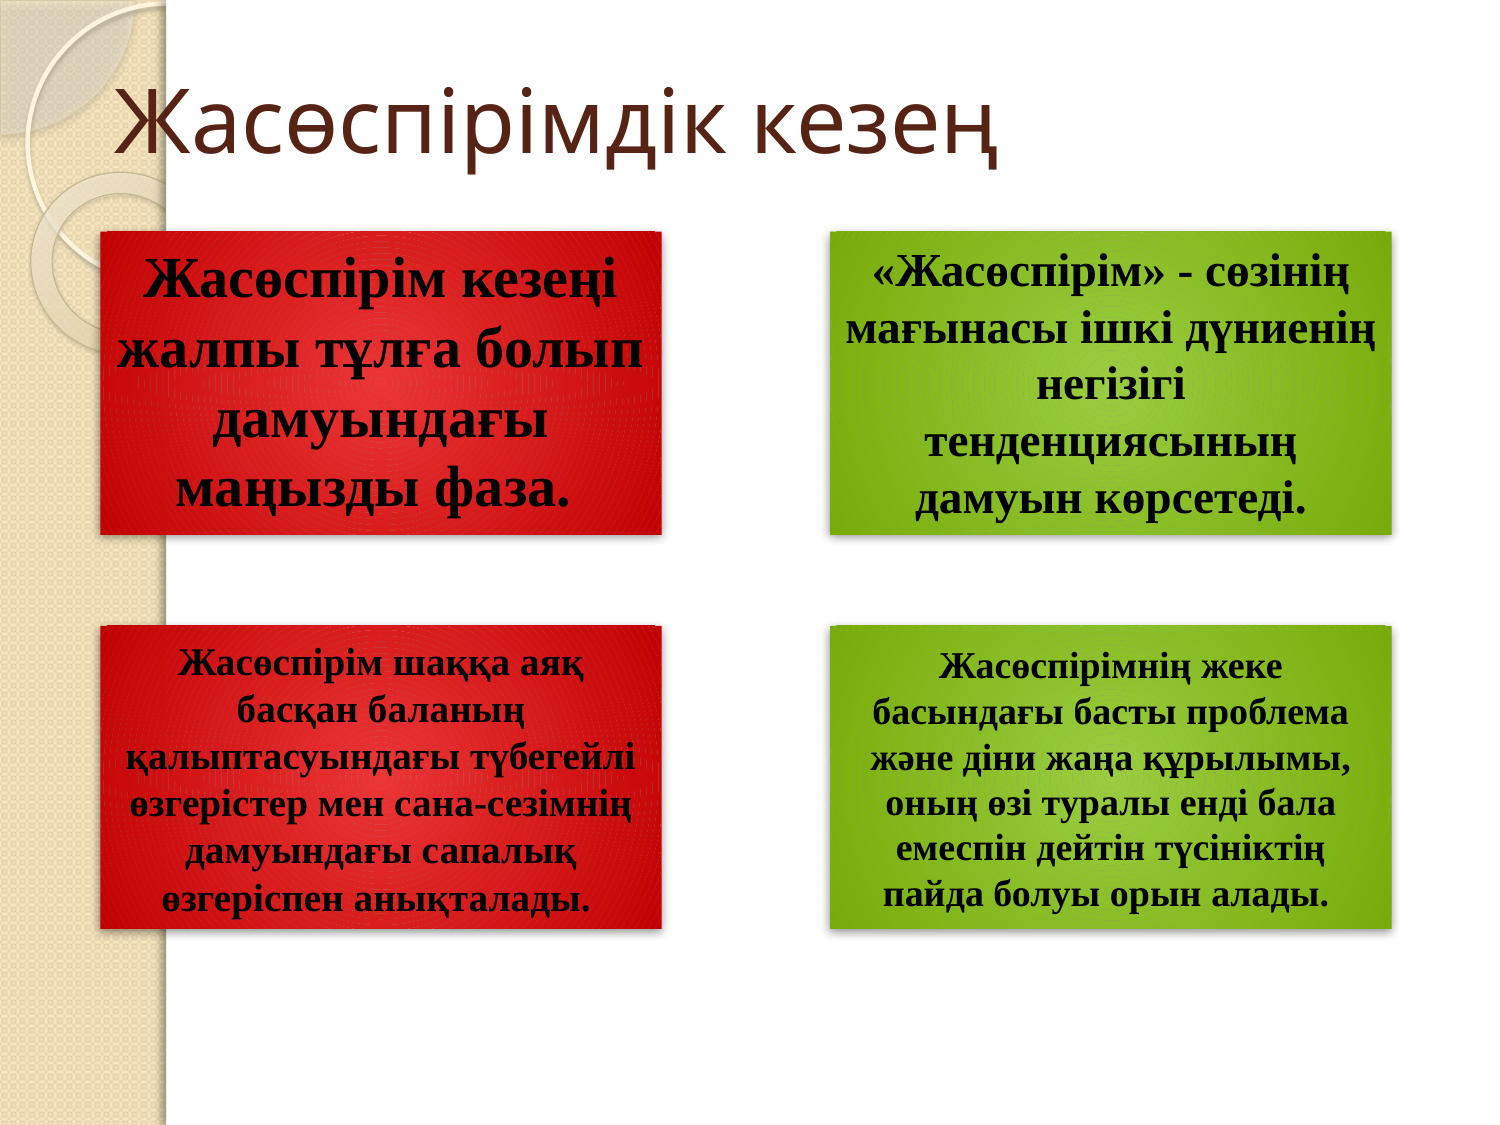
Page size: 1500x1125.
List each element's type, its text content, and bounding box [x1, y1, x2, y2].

title Жасөспірімдік кезең [100, 30, 1373, 204]
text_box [100, 231, 1392, 1071]
